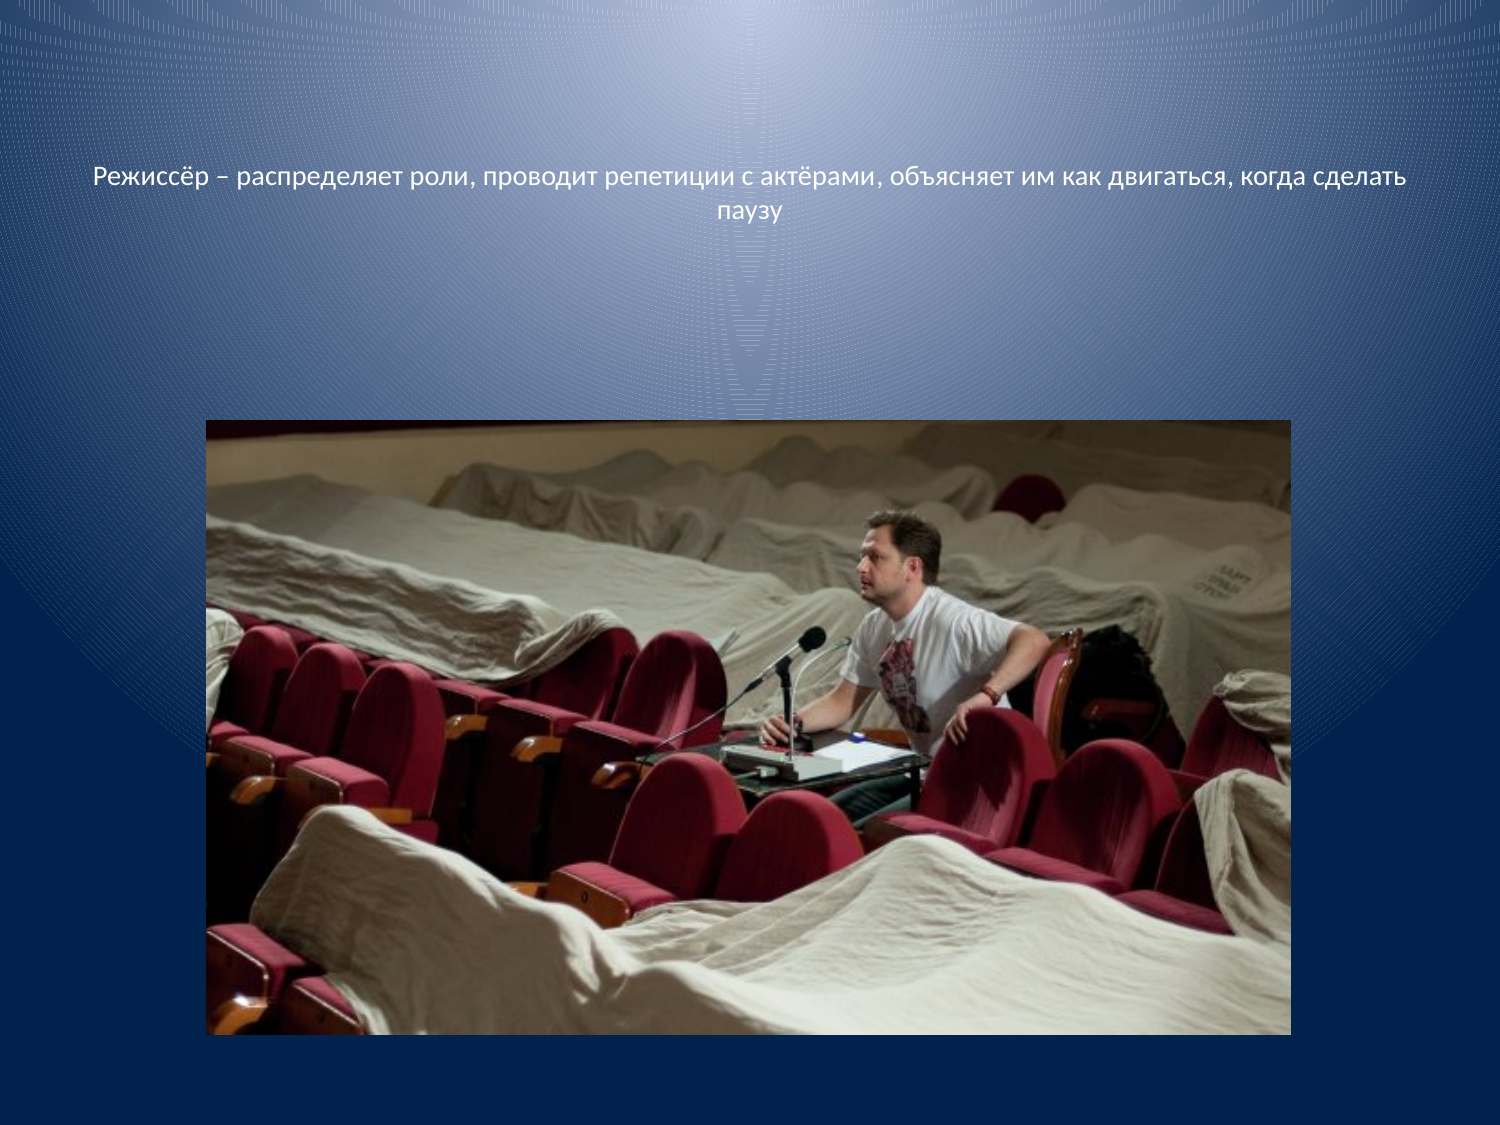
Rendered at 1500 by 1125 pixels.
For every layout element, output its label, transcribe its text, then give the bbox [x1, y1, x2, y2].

title Режиссёр – распределяет роли, проводит репетиции с актёрами, объясняет им как двигаться, когда сделать паузу [75, 149, 1425, 233]
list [206, 420, 1291, 1036]
